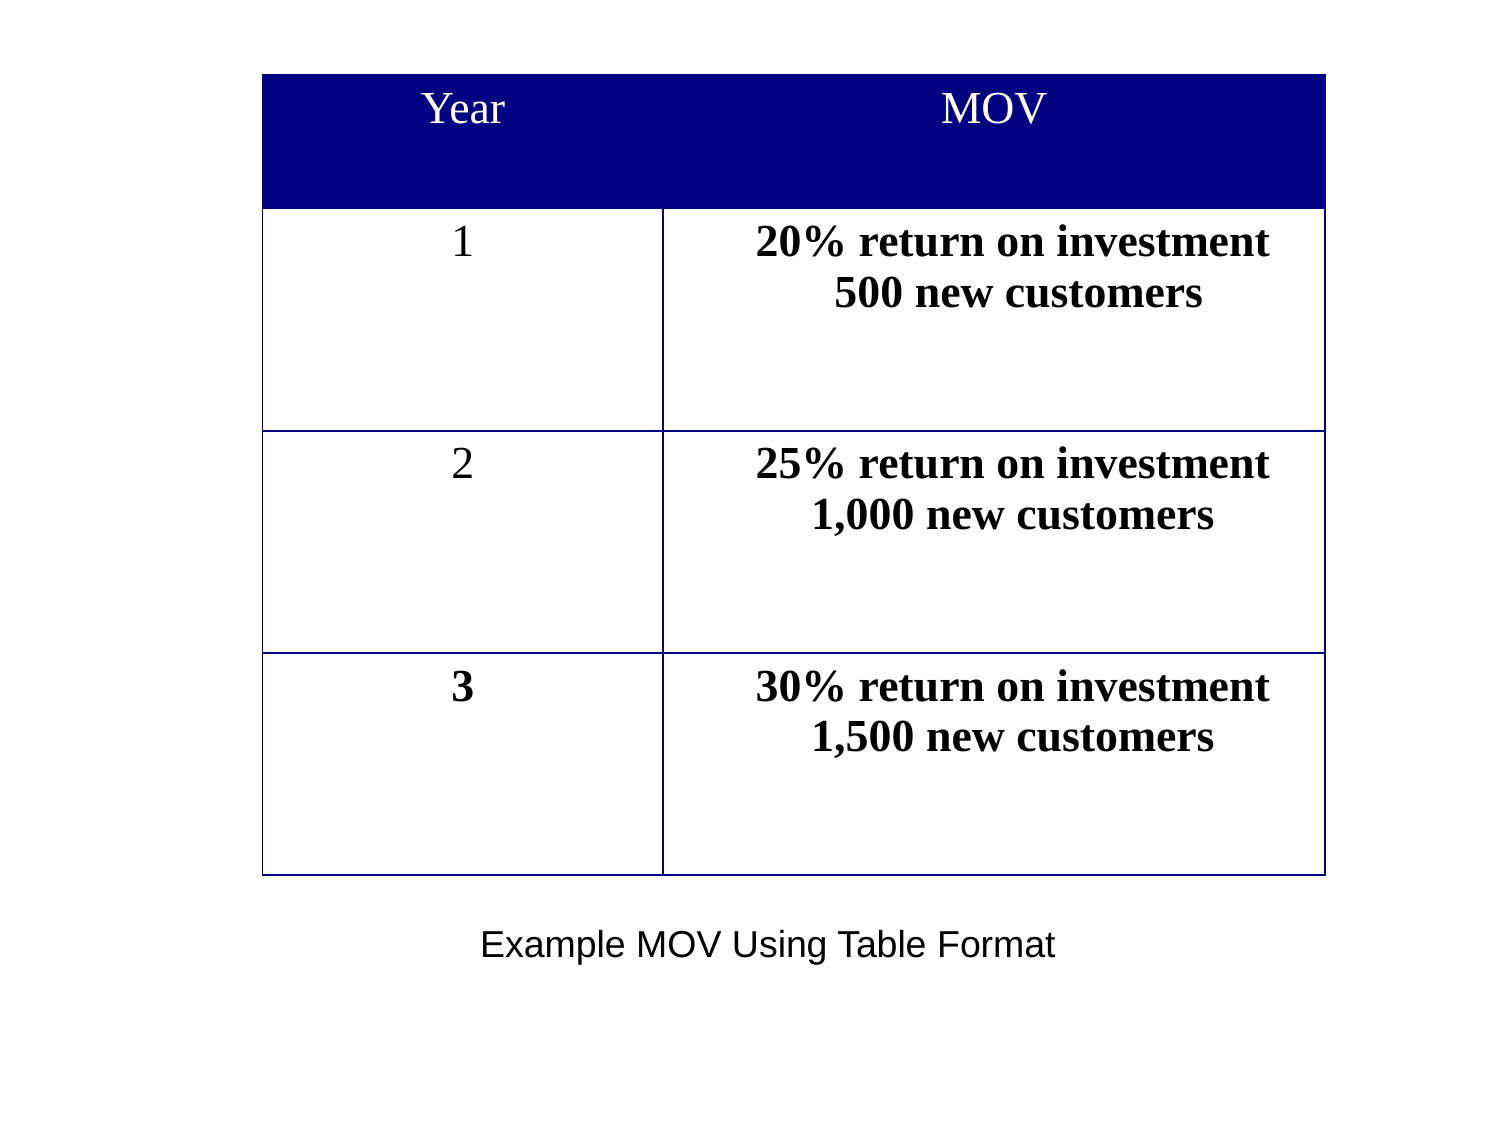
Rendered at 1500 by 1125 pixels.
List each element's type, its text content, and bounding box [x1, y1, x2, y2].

table_cell 25% return on investment 1,000 new customers [664, 432, 1324, 652]
text_box Example MOV Using Table Format [465, 912, 1071, 973]
table_cell 3 [263, 654, 662, 874]
table_cell 1 [263, 209, 662, 430]
table_header MOV [664, 76, 1324, 207]
table_header Year [263, 76, 662, 207]
table_cell 20% return on investment 500 new customers [664, 209, 1324, 430]
table_cell 30% return on investment 1,500 new customers [664, 654, 1324, 874]
table_cell 2 [263, 432, 662, 652]
